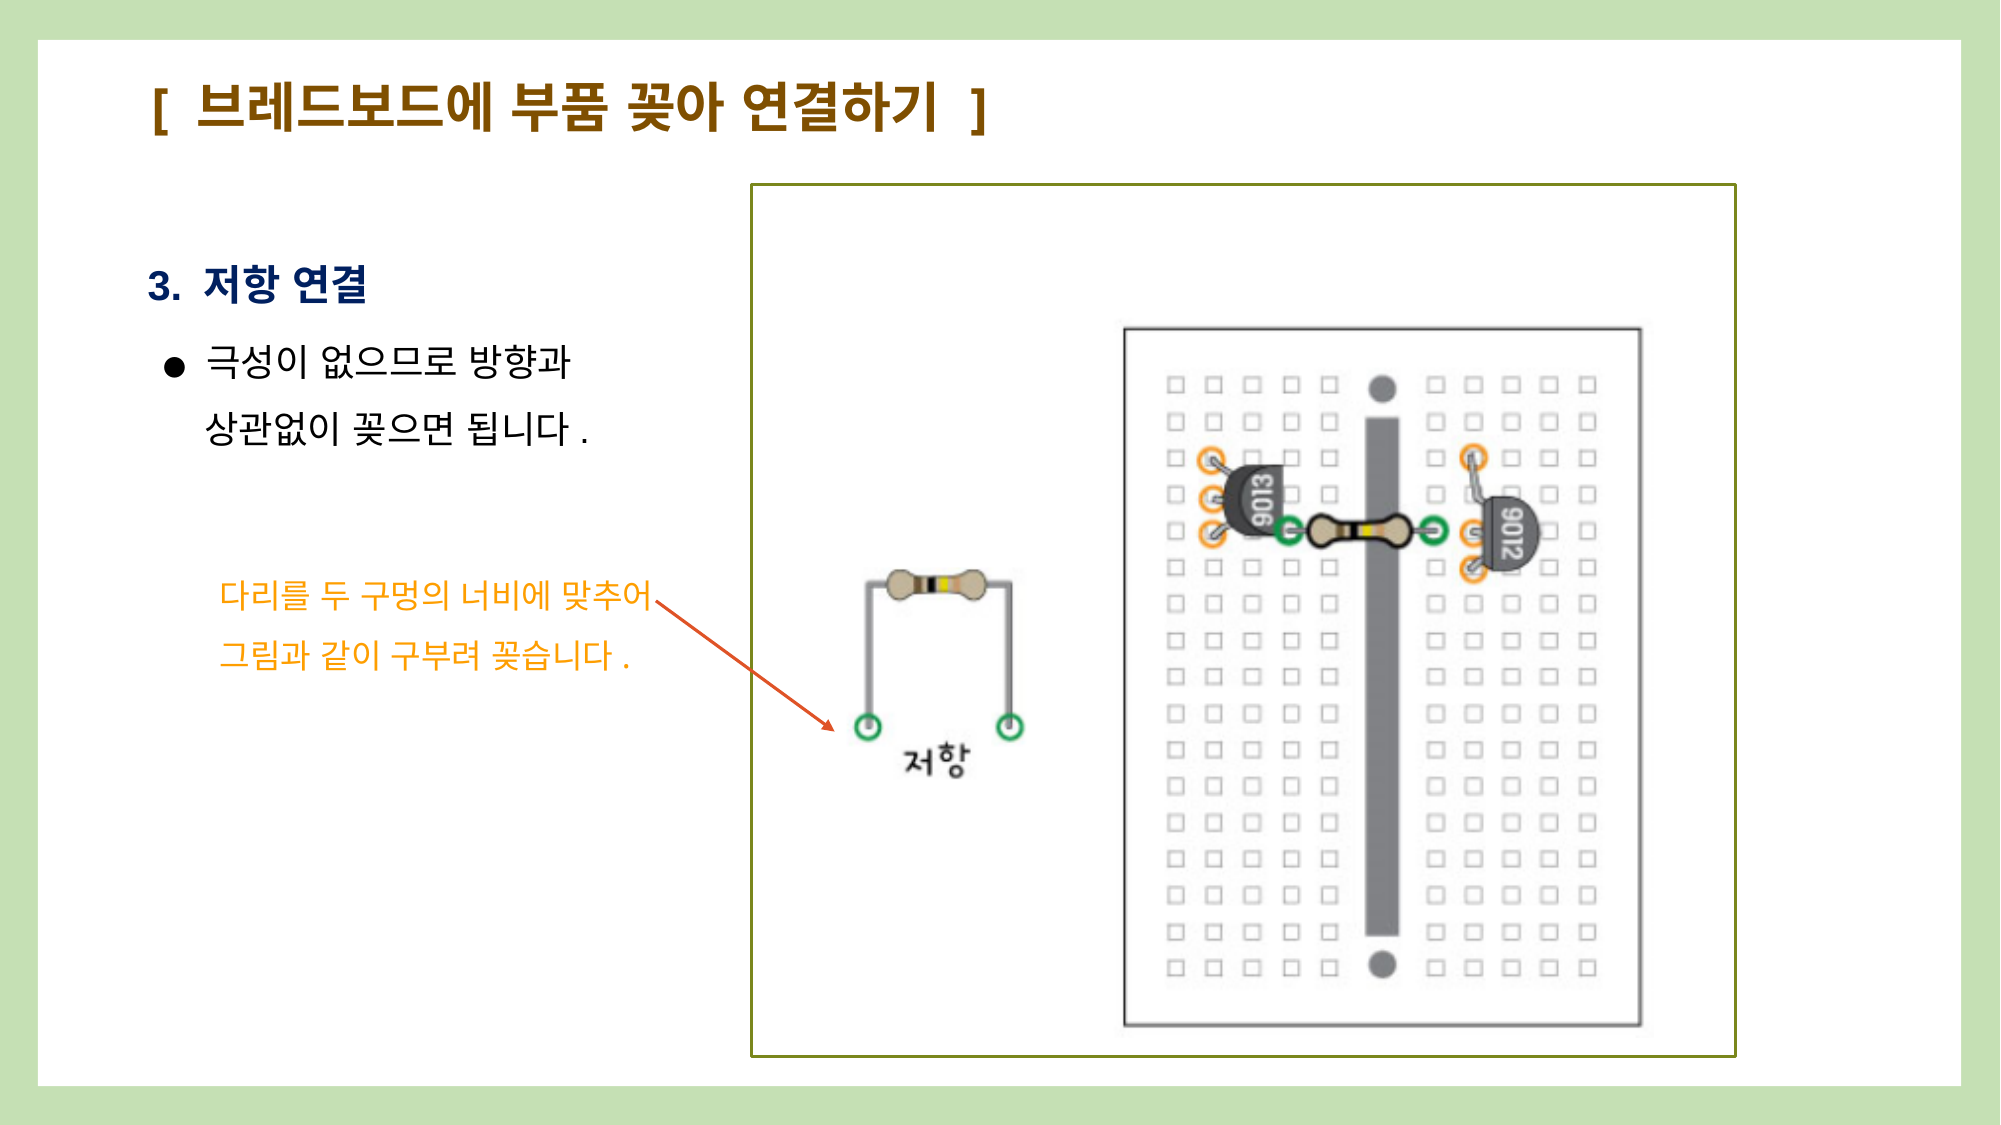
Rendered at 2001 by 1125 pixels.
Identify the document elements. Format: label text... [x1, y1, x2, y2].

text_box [655, 600, 835, 732]
text_box 다리를 두 구멍의 너비에 맞추어 그림과 같이 구부려 꽂습니다. [205, 547, 678, 683]
text_box [750, 183, 1737, 1058]
text_box 3. 저항 연결 [132, 226, 385, 317]
text_box ● 극성이 없으므로 방향과 상관없이 꽂으면 됩니다. [149, 309, 605, 459]
text_box [ 브레드보드에 부품 꽂아 연결하기 ] [136, 58, 1138, 131]
picture [1112, 317, 1654, 1038]
picture [834, 547, 1049, 802]
